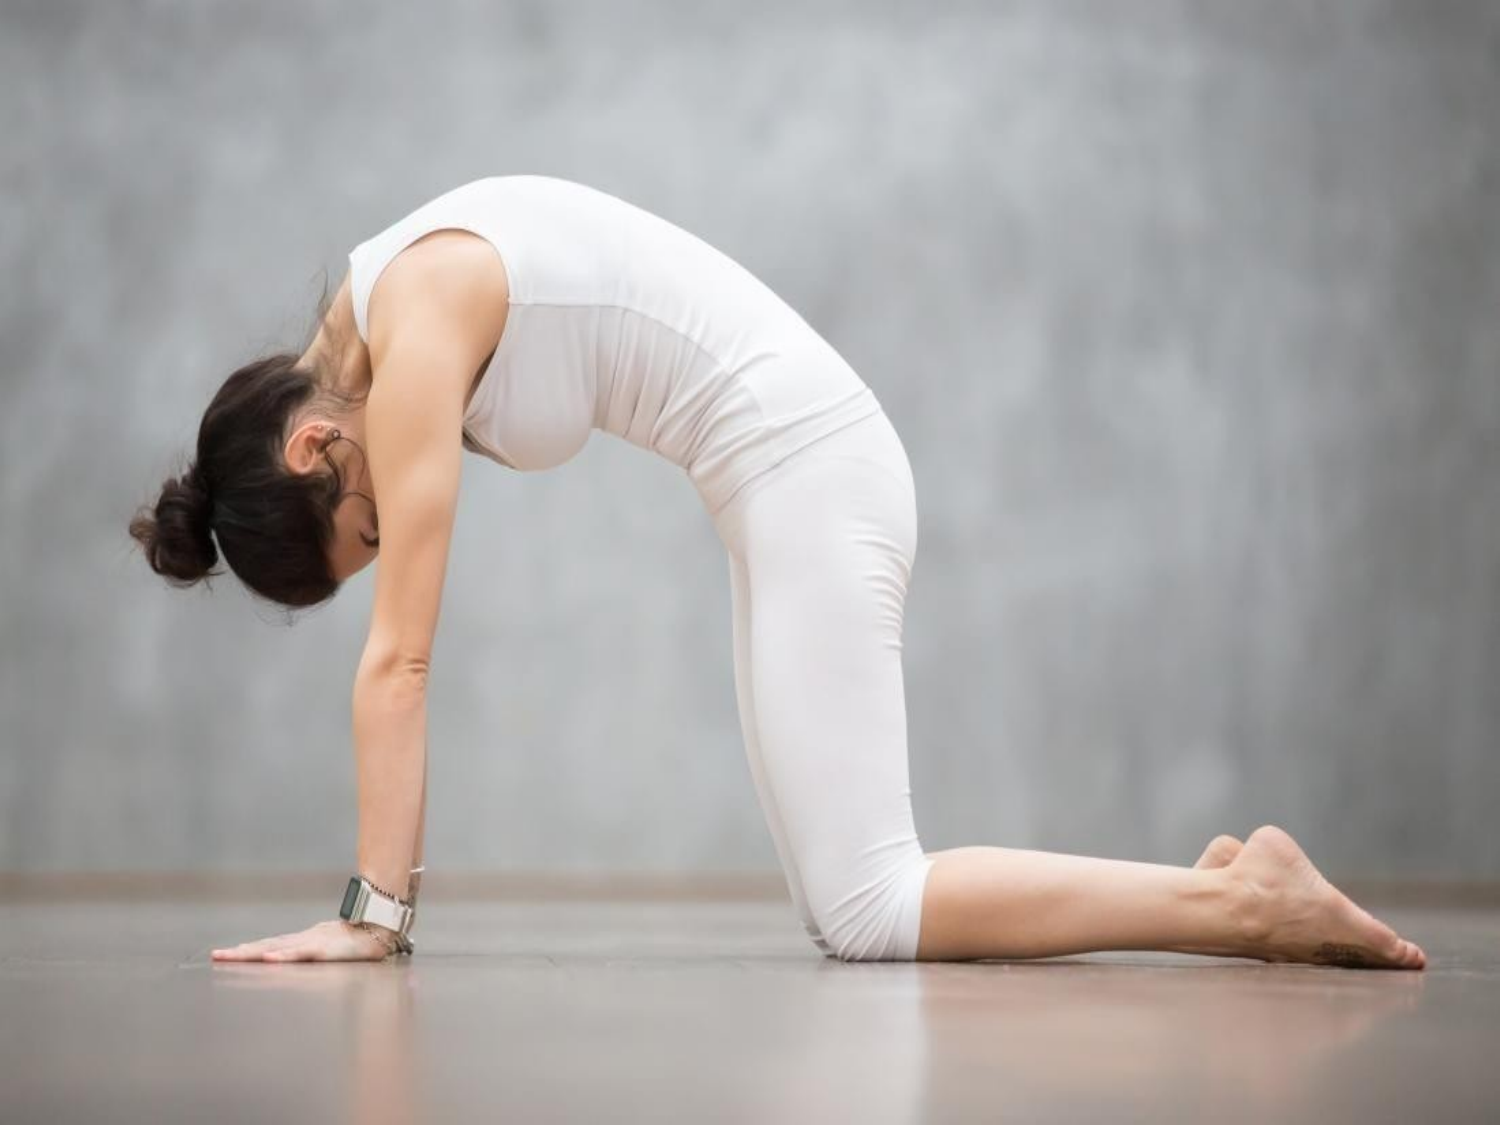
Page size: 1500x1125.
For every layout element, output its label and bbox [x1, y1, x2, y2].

text_box [0, 0, 1500, 1125]
